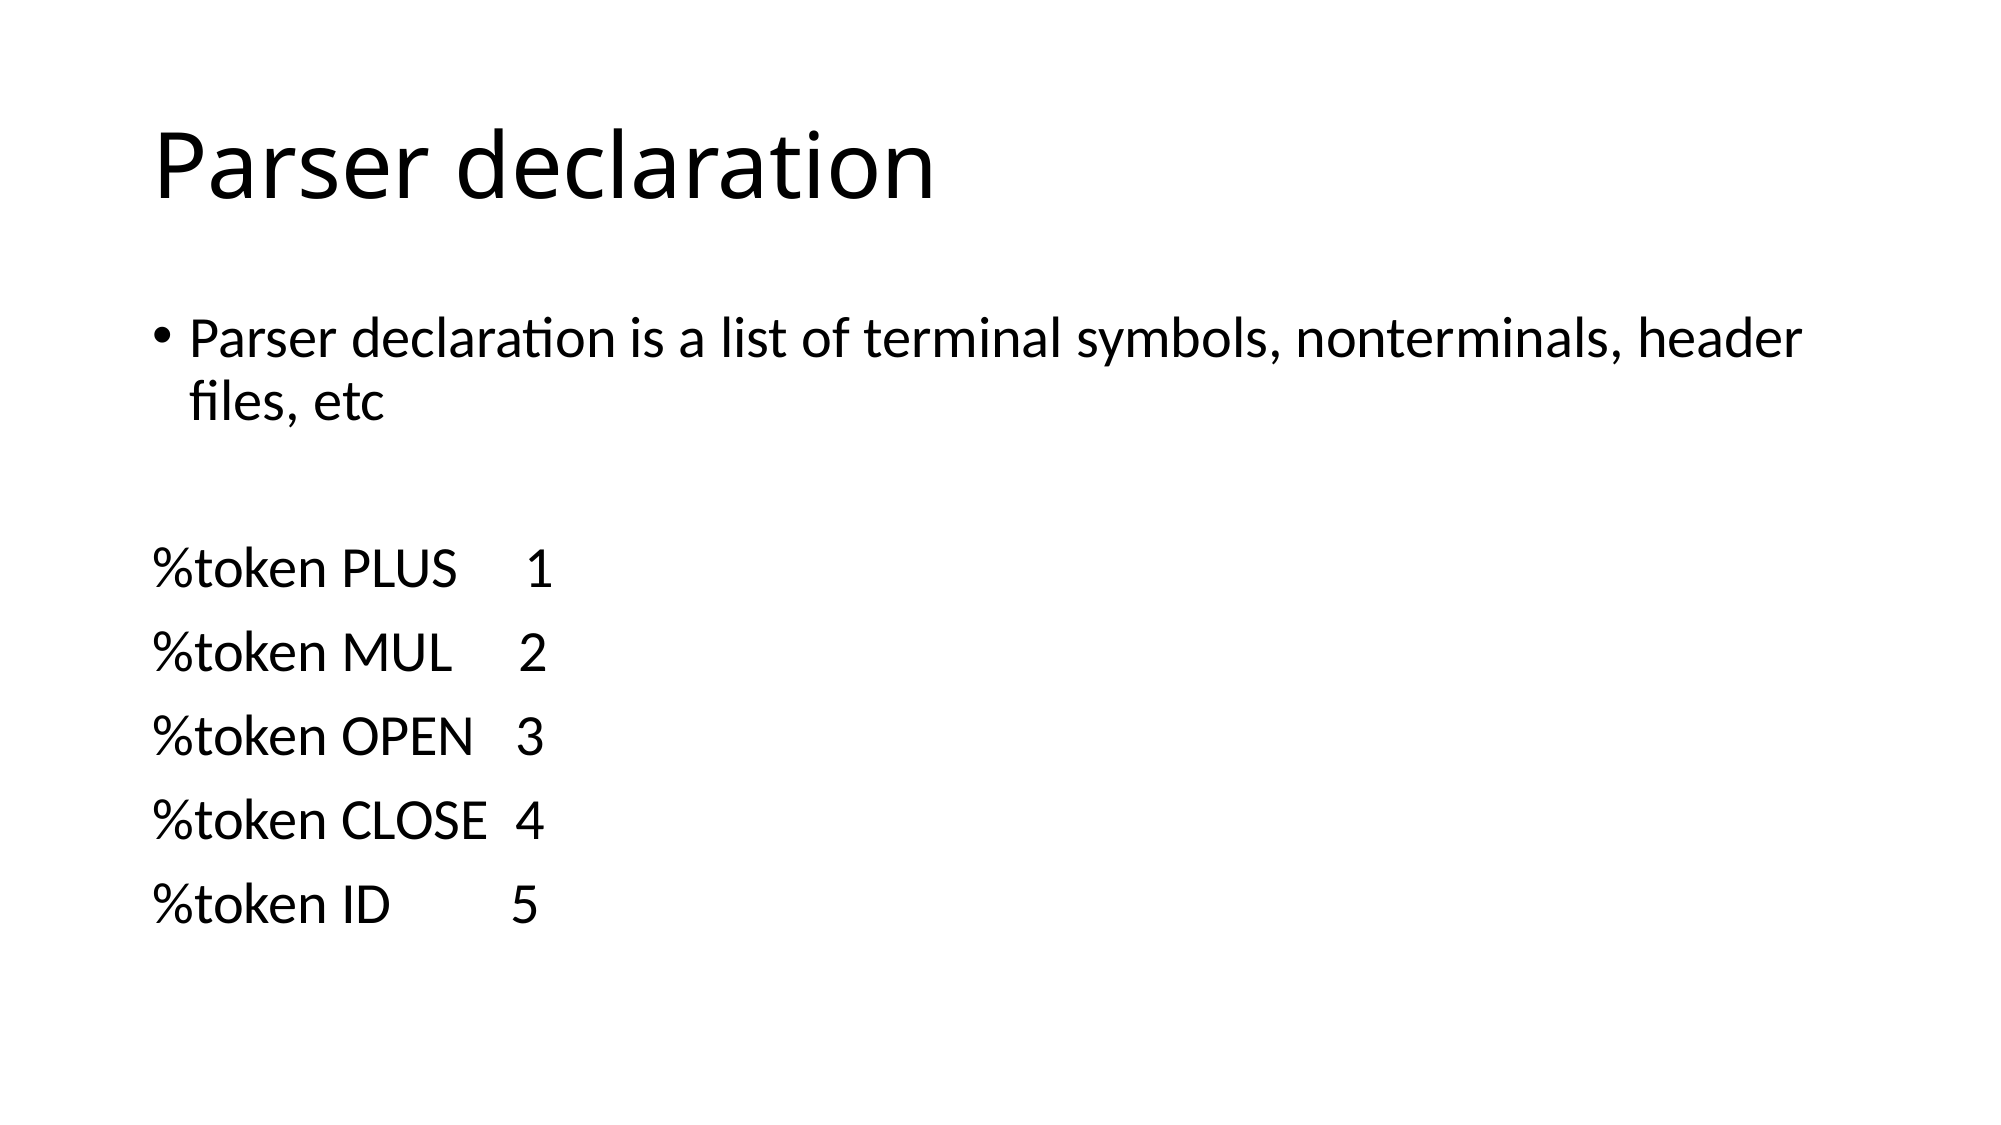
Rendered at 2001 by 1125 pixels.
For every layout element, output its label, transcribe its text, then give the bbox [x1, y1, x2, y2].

list Parser declaration is a list of terminal symbols, nonterminals, header files, etc %token PLUS 1 %token MUL 2 %token OPEN 3 %token CLOSE 4 %token ID 5 [137, 299, 1863, 1014]
title Parser declaration [137, 59, 1863, 278]
